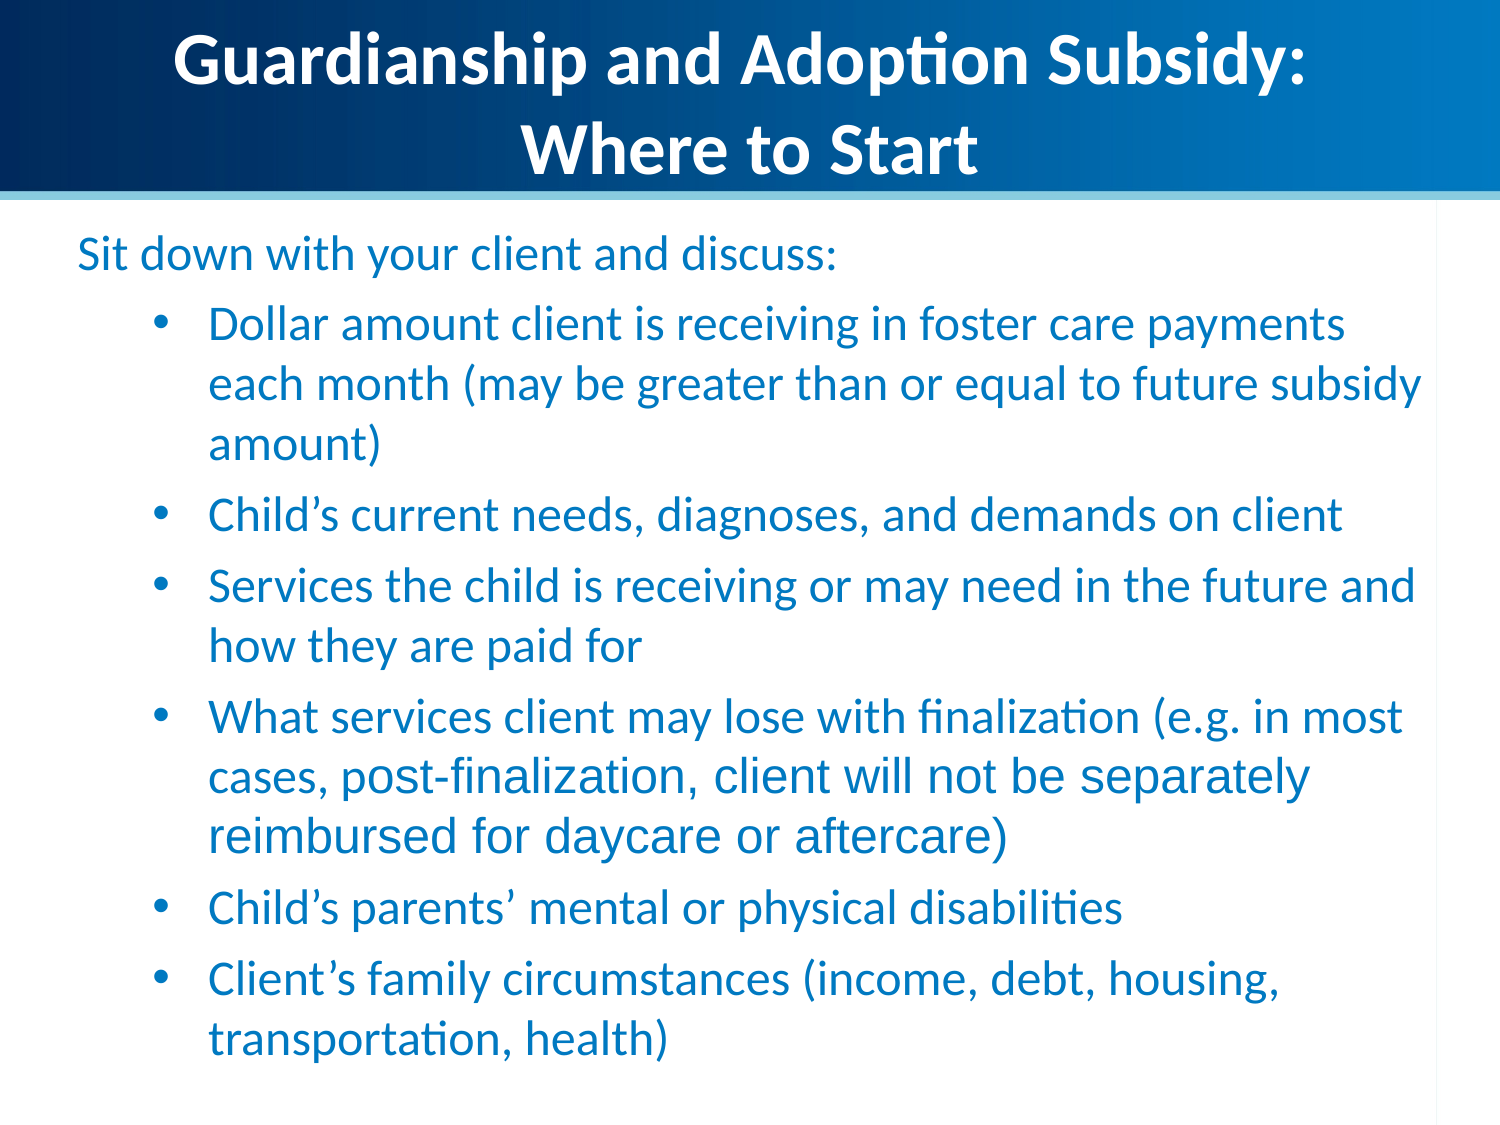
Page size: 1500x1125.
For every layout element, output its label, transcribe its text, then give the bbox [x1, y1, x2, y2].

picture [0, 0, 1500, 1125]
text_box Sit down with your client and discuss: Dollar amount client is receiving in foster care payments each month (may be greater than or equal to future subsidy amount) Child’s current needs, diagnoses, and demands on client Services the child is receiving or may need in the future and how they are paid for What services client may lose with finalization (e.g. in most cases, post-finalization, client will not be separately reimbursed for daycare or aftercare) Child’s parents’ mental or physical disabilities Client’s family circumstances (income, debt, housing, transportation, health) [62, 212, 1450, 1100]
